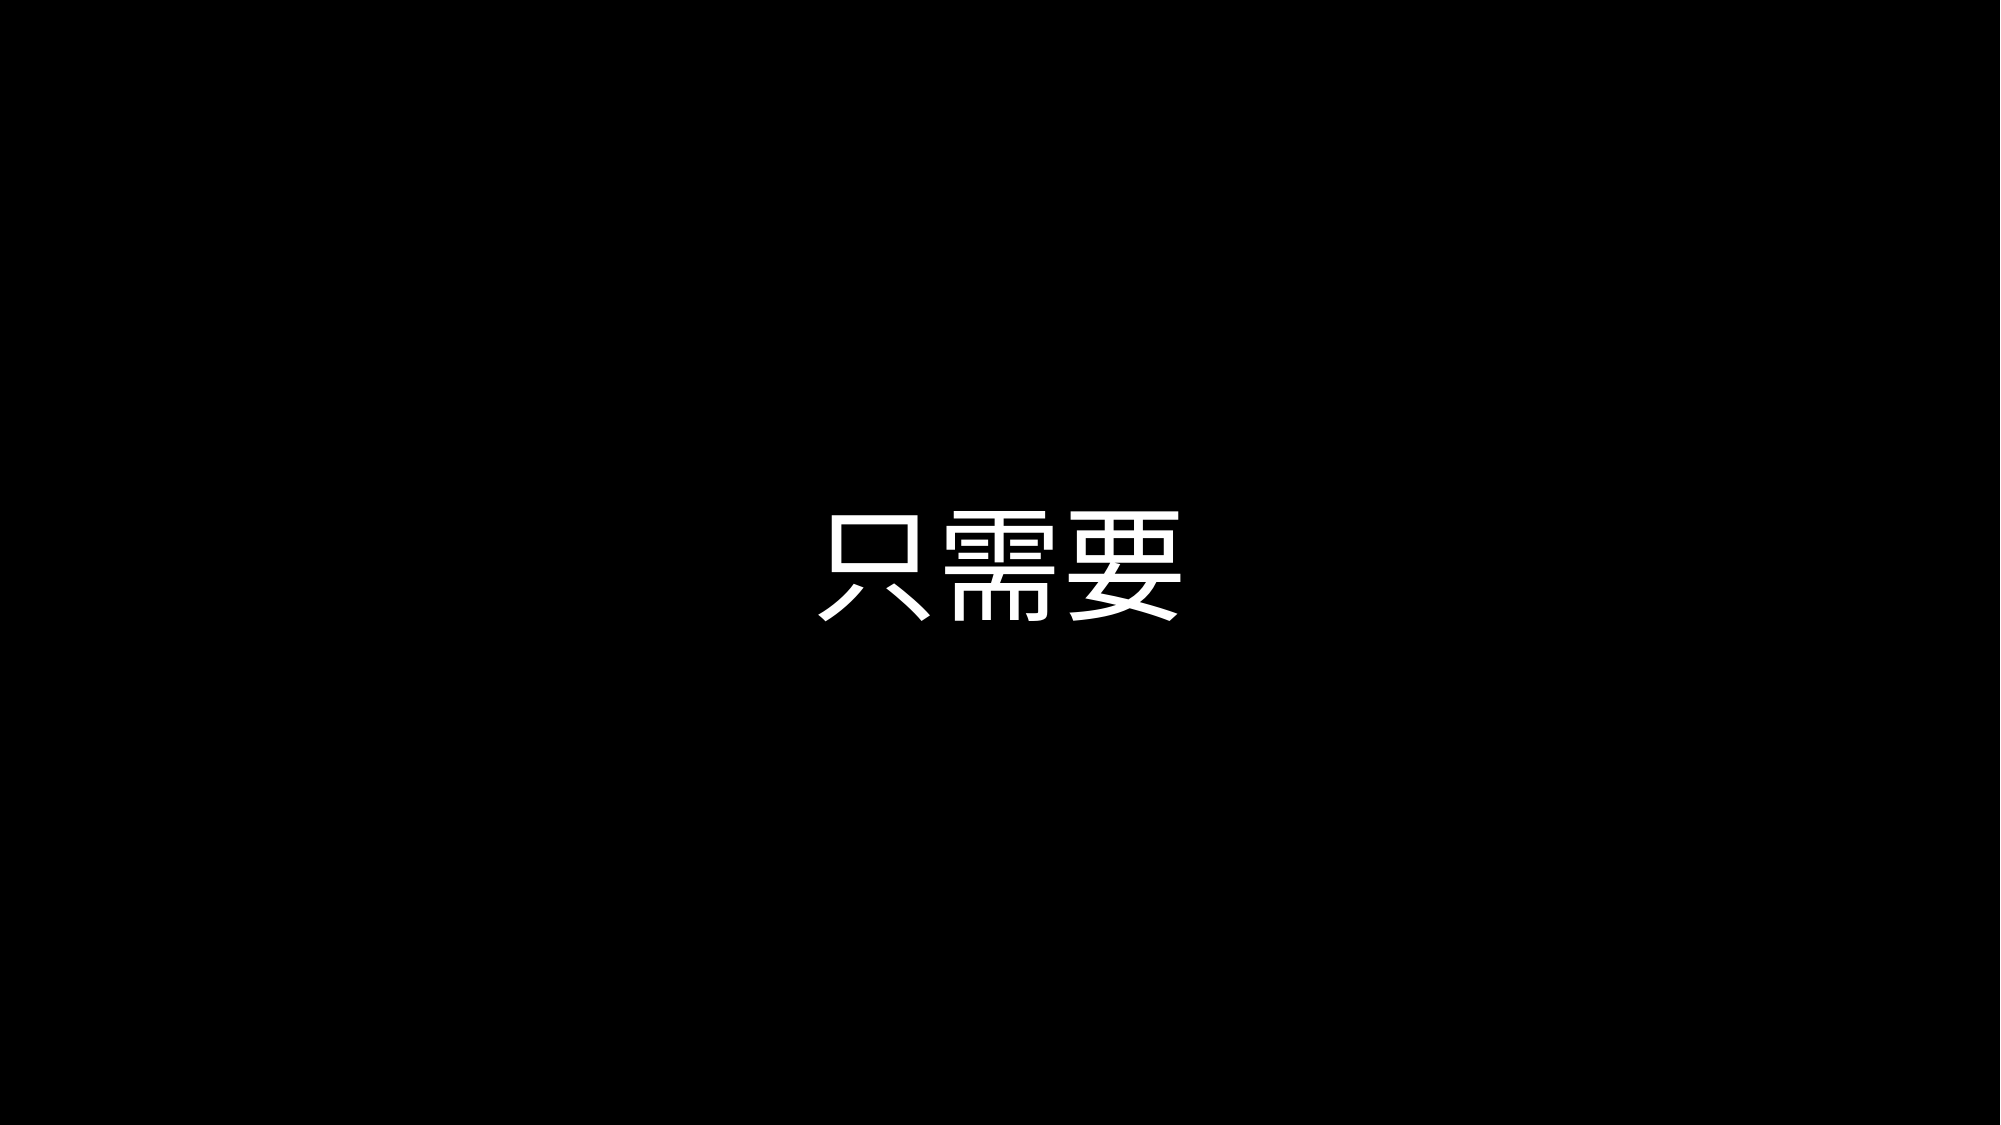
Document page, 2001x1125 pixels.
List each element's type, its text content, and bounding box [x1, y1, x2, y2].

text_box 只需要 [500, 479, 1500, 644]
